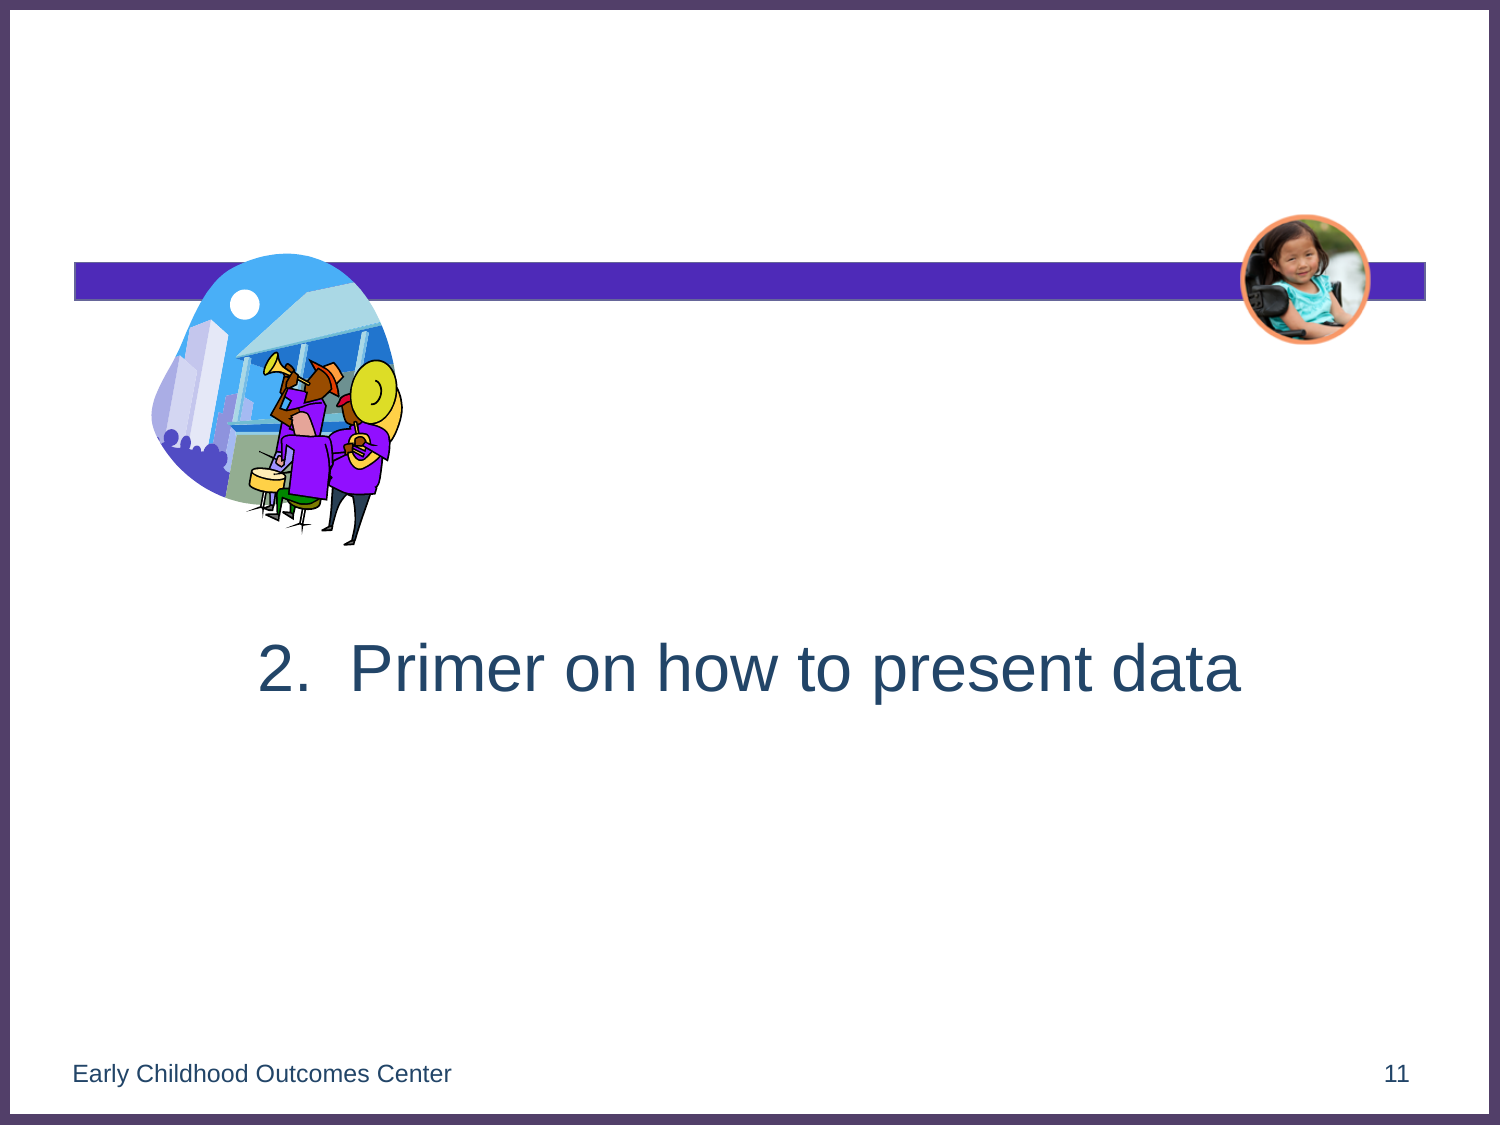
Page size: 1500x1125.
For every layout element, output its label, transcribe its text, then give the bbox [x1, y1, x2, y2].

picture [148, 245, 407, 532]
footer Early Childhood Outcomes Center [24, 1042, 500, 1103]
picture [1237, 212, 1373, 337]
slide_number 11 [1074, 1042, 1425, 1103]
list 2. Primer on how to present data [74, 337, 1426, 1025]
